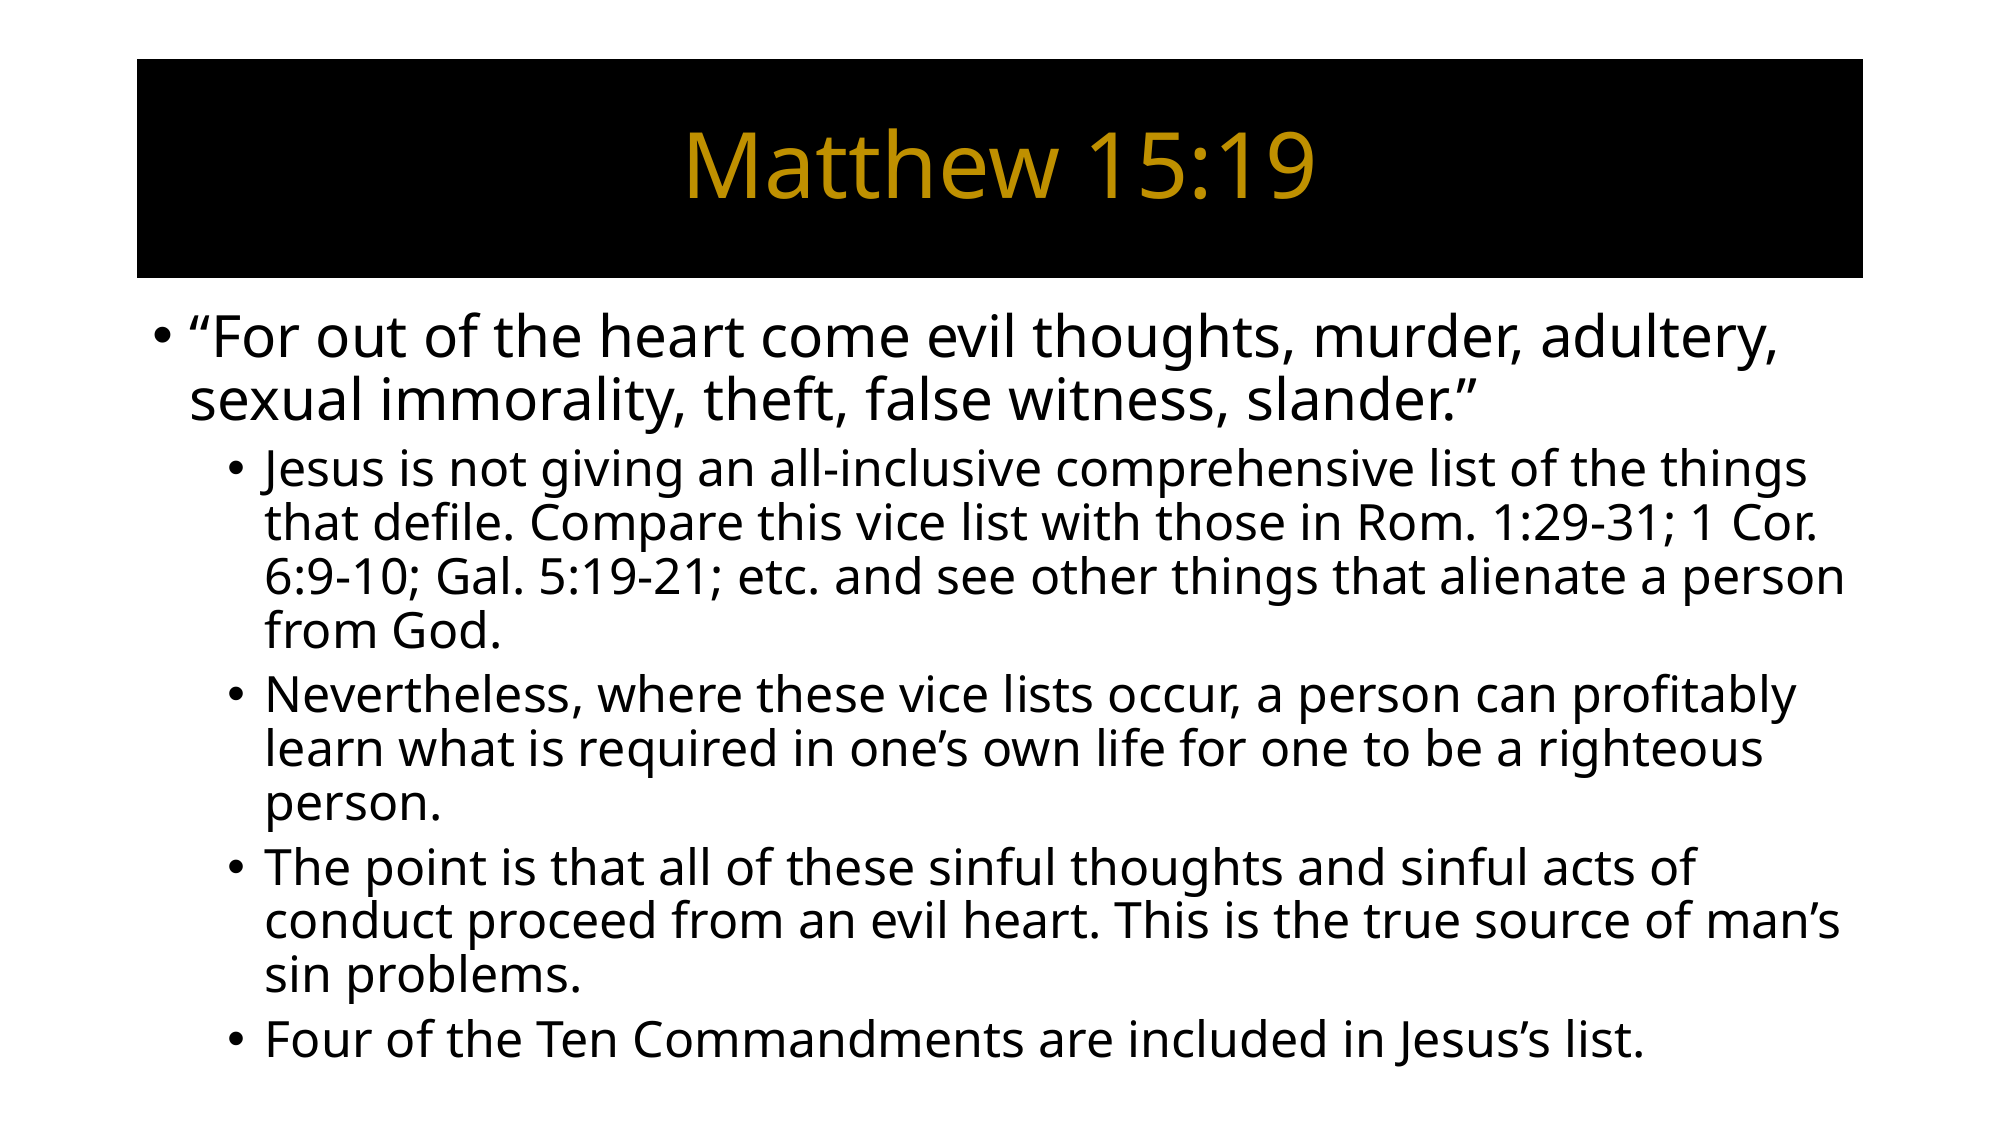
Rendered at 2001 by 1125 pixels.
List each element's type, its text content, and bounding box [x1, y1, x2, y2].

title Matthew 15:19 [137, 59, 1863, 278]
list “For out of the heart come evil thoughts, murder, adultery, sexual immorality, theft, false witness, slander.” Jesus is not giving an all-inclusive comprehensive list of the things that defile. Compare this vice list with those in Rom. 1:29-31; 1 Cor. 6:9-10; Gal. 5:19-21; etc. and see other things that alienate a person from God. Nevertheless, where these vice lists occur, a person can profitably learn what is required in one’s own life for one to be a righteous person. The point is that all of these sinful thoughts and sinful acts of conduct proceed from an evil heart. This is the true source of man’s sin problems. Four of the Ten Commandments are included in Jesus’s list. [137, 299, 1863, 1014]
